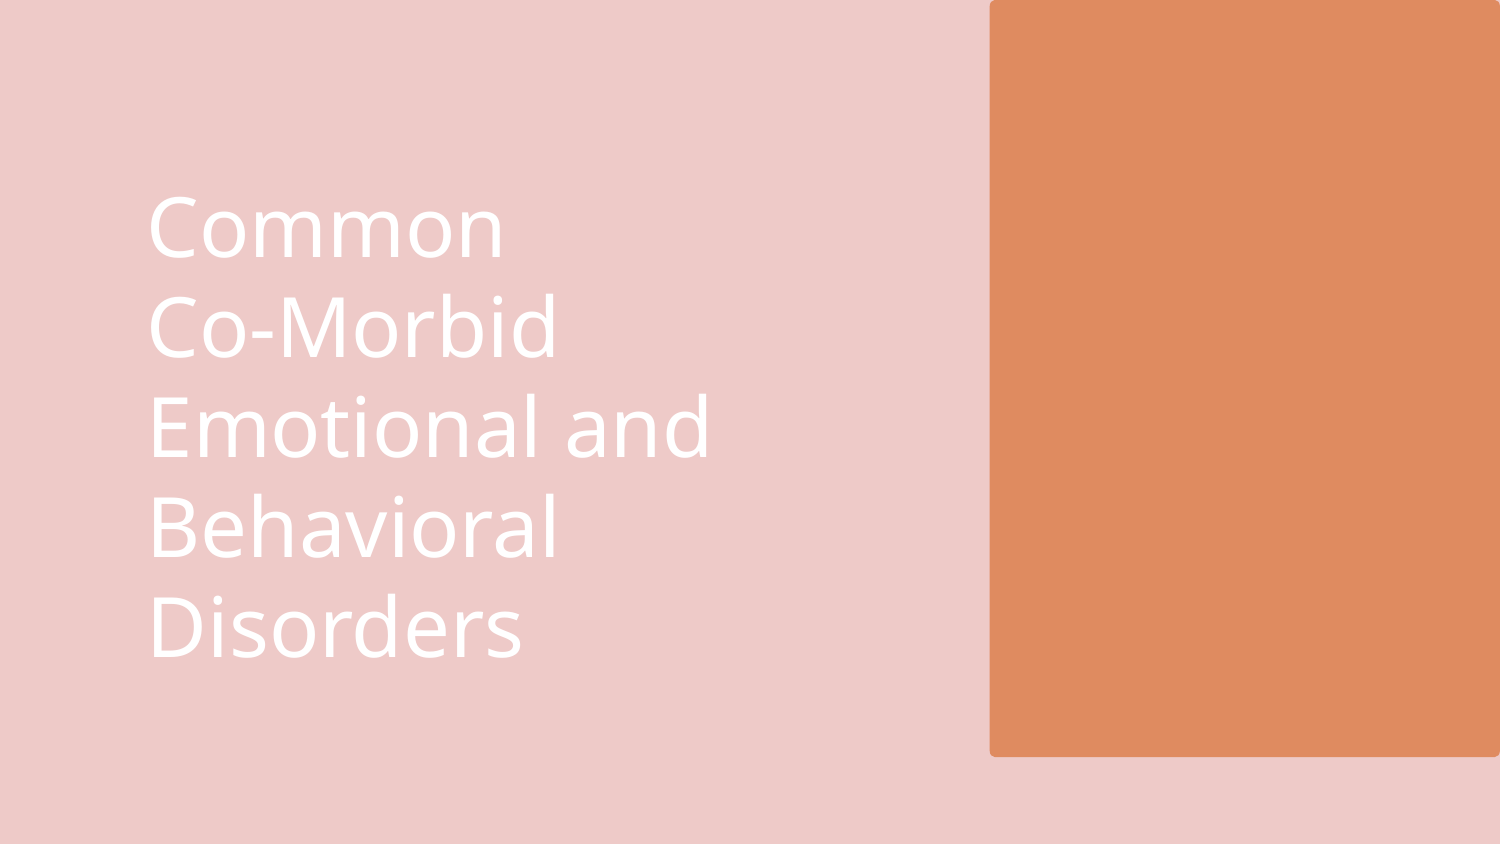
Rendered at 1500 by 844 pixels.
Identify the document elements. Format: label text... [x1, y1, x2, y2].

title Common Co-Morbid Emotional and Behavioral Disorders [131, 244, 776, 689]
